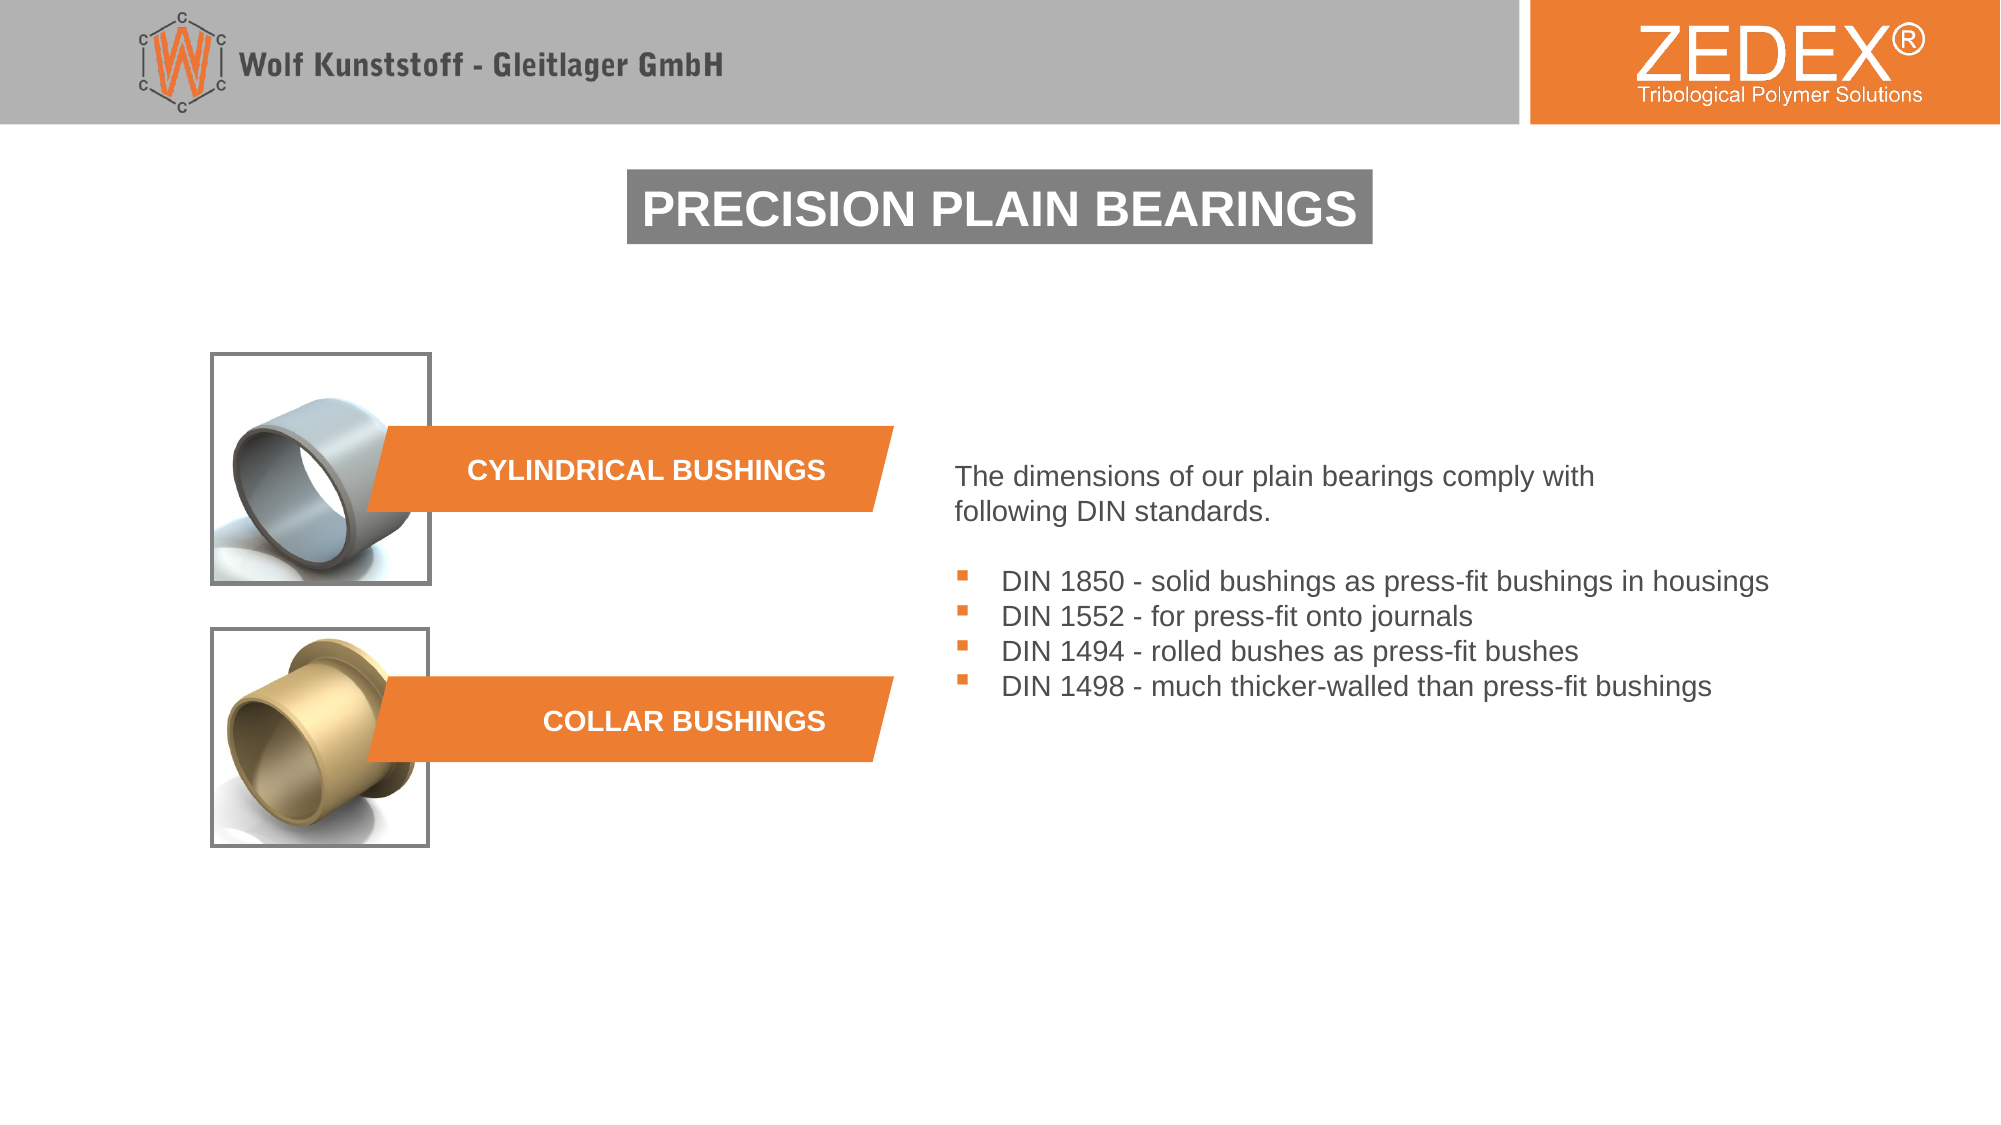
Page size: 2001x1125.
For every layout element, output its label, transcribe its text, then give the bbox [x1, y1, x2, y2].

text_box CYLINDRICAL BUSHINGS [428, 425, 895, 513]
text_box The dimensions of our plain bearings comply with following DIN standards. DIN 1850 - solid bushings as press-fit bushings in housings DIN 1552 - for press-fit onto journals DIN 1494 - rolled bushes as press-fit bushes DIN 1498 - much thicker-walled than press-fit bushings [939, 450, 1787, 710]
picture [111, 0, 777, 121]
picture [213, 356, 428, 582]
text_box PRECISION PLAIN BEARINGS [627, 169, 1373, 245]
text_box COLLAR BUSHINGS [427, 675, 895, 763]
picture [213, 631, 427, 844]
picture [1637, 22, 1925, 106]
